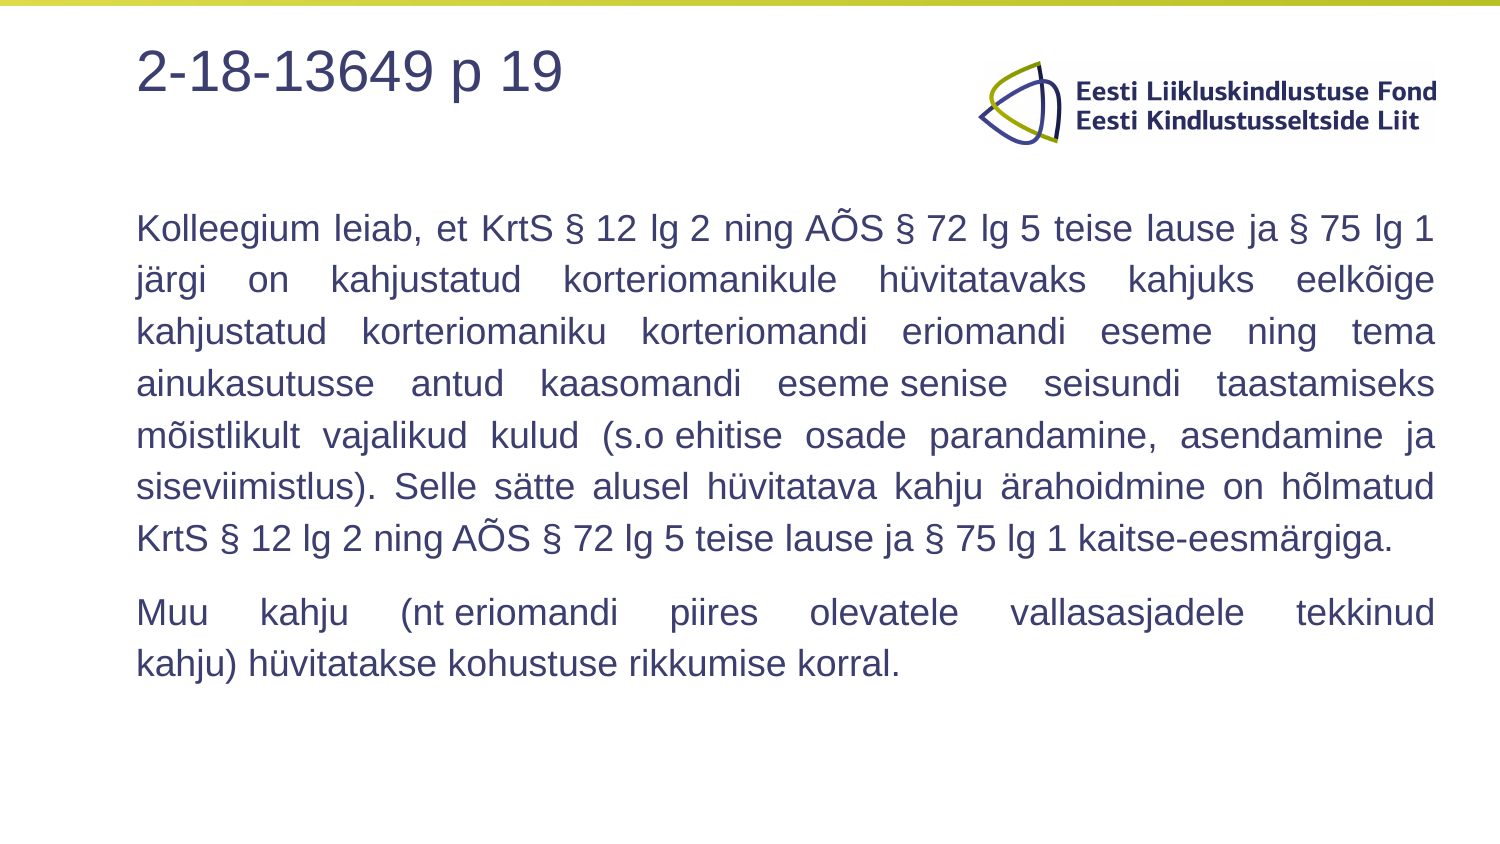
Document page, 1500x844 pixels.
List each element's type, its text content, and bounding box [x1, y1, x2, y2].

title 2-18-13649 p 19 [135, 44, 904, 163]
list Kolleegium leiab, et KrtS § 12 lg 2 ning AÕS § 72 lg 5 teise lause ja § 75 lg 1 järgi on kahjustatud korteriomanikule hüvitatavaks kahjuks eelkõige kahjustatud korteriomaniku korteriomandi eriomandi eseme ning tema ainukasutusse antud kaasomandi eseme senise seisundi taastamiseks mõistlikult vajalikud kulud (s.o ehitise osade parandamine, asendamine ja siseviimistlus). Selle sätte alusel hüvitatava kahju ärahoidmine on hõlmatud KrtS § 12 lg 2 ning AÕS § 72 lg 5 teise lause ja § 75 lg 1 kaitse-eesmärgiga. Muu kahju (nt eriomandi piires olevatele vallasasjadele tekkinud kahju) hüvitatakse kohustuse rikkumise korral. [135, 196, 1436, 788]
picture [0, 0, 1500, 6]
picture [978, 61, 1436, 145]
